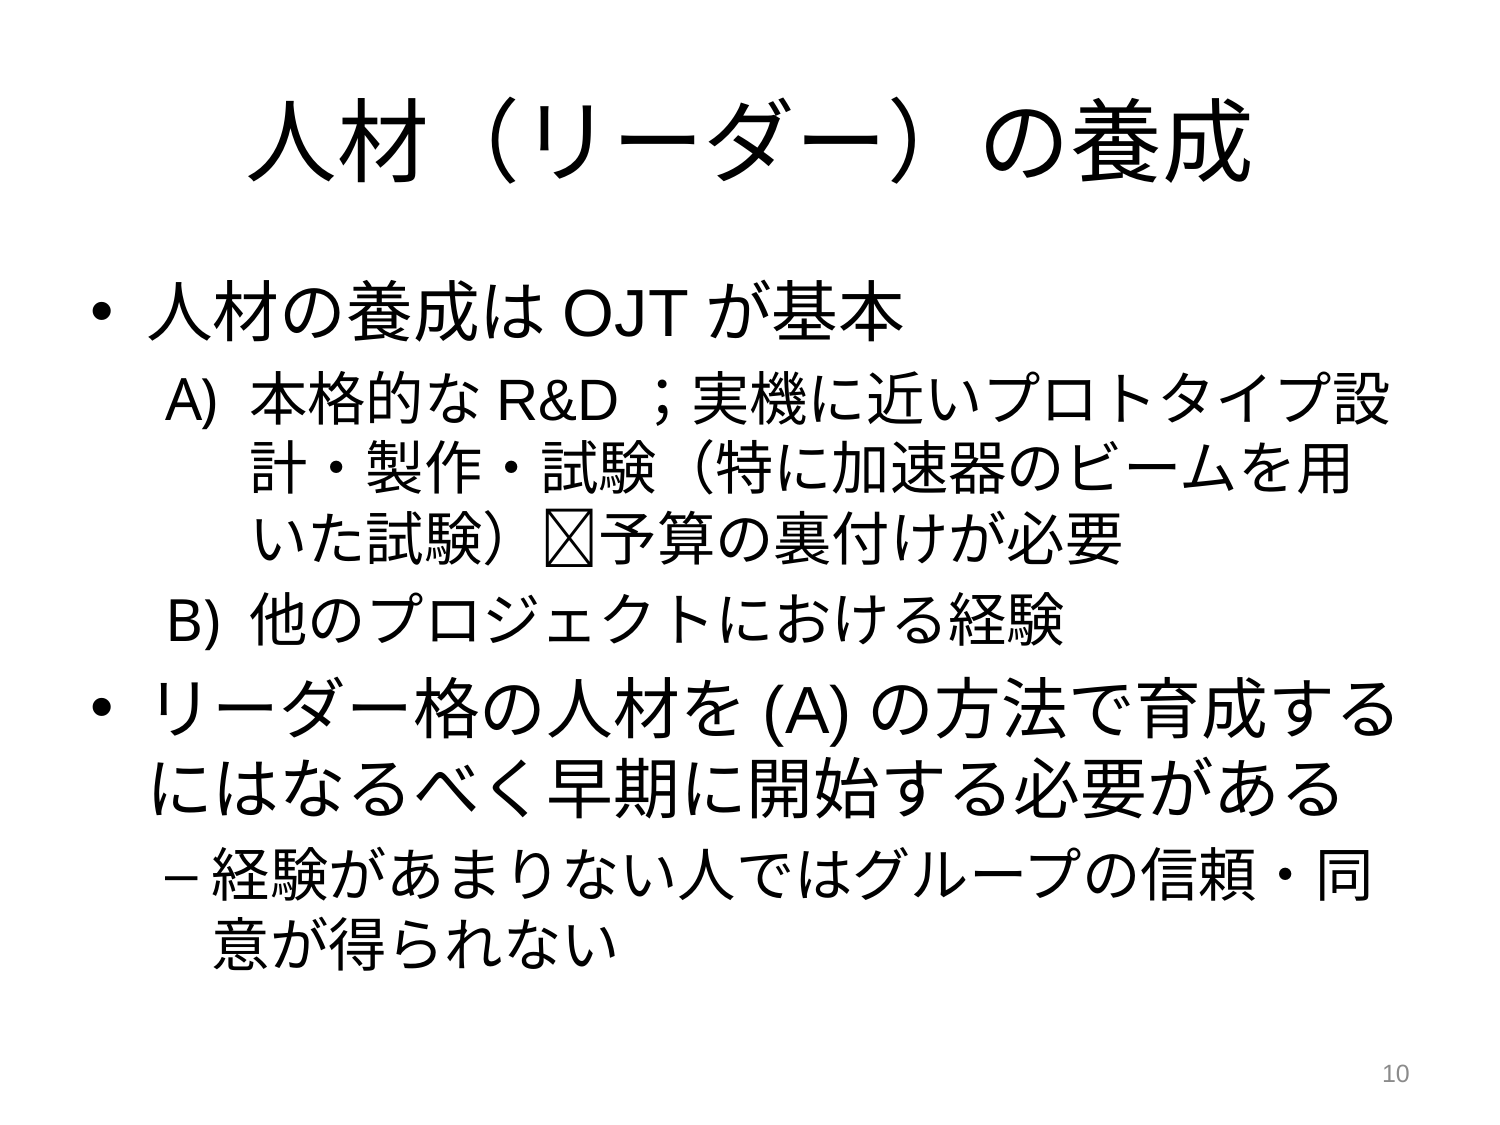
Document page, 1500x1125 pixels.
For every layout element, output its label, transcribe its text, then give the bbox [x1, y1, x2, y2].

slide_number 10 [1074, 1042, 1425, 1103]
list 人材の養成はOJTが基本 本格的なR&D；実機に近いプロトタイプ設計・製作・試験（特に加速器のビームを用いた試験）予算の裏付けが必要 他のプロジェクトにおける経験 リーダー格の人材を(A)の方法で育成するにはなるべく早期に開始する必要がある 経験があまりない人ではグループの信頼・同意が得られない [75, 262, 1425, 1005]
title 人材（リーダー）の養成 [75, 45, 1425, 233]
